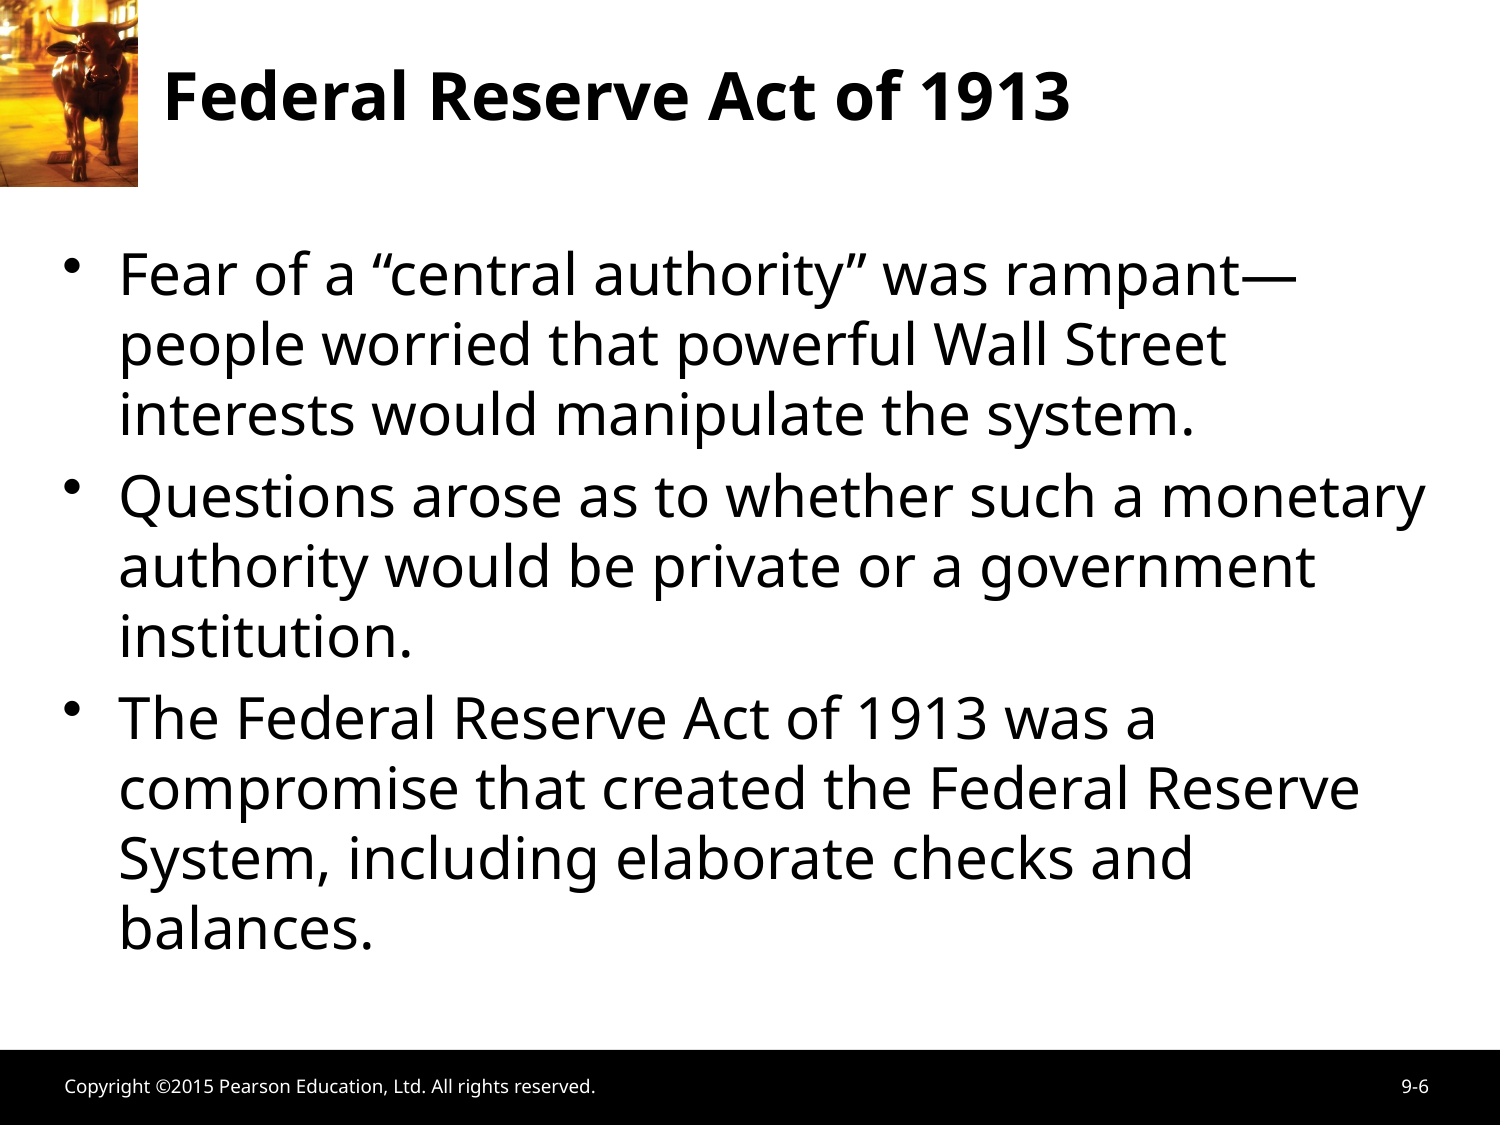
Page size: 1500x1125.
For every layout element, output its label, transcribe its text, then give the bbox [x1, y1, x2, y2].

title Federal Reserve Act of 1913 [162, 0, 1425, 188]
picture [0, 0, 138, 187]
list Fear of a “central authority” was rampant—people worried that powerful Wall Street interests would manipulate the system. Questions arose as to whether such a monetary authority would be private or a government institution. The Federal Reserve Act of 1913 was a compromise that created the Federal Reserve System, including elaborate checks and balances. [62, 237, 1438, 1000]
